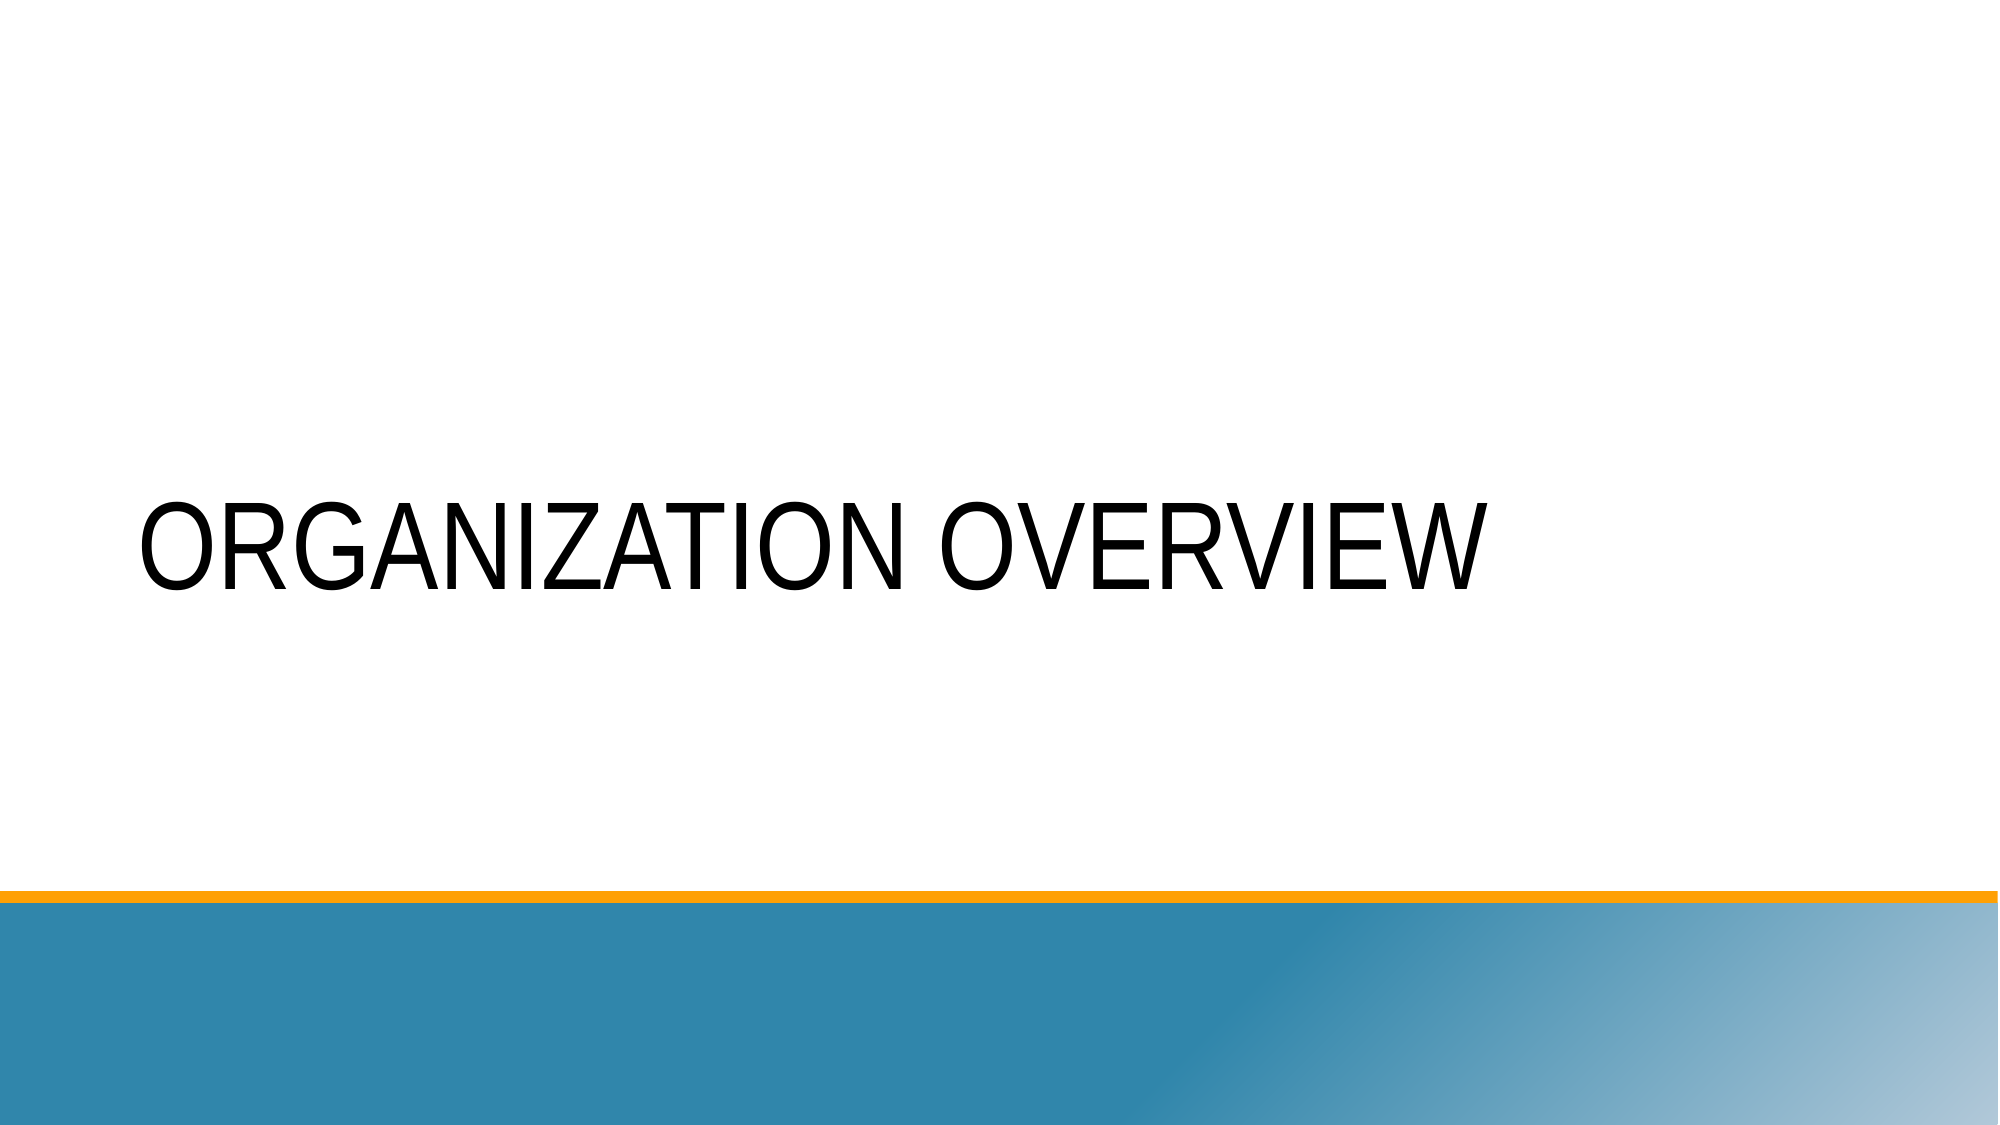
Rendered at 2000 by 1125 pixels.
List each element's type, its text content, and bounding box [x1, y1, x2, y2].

title Organization Overview [137, 145, 1862, 614]
